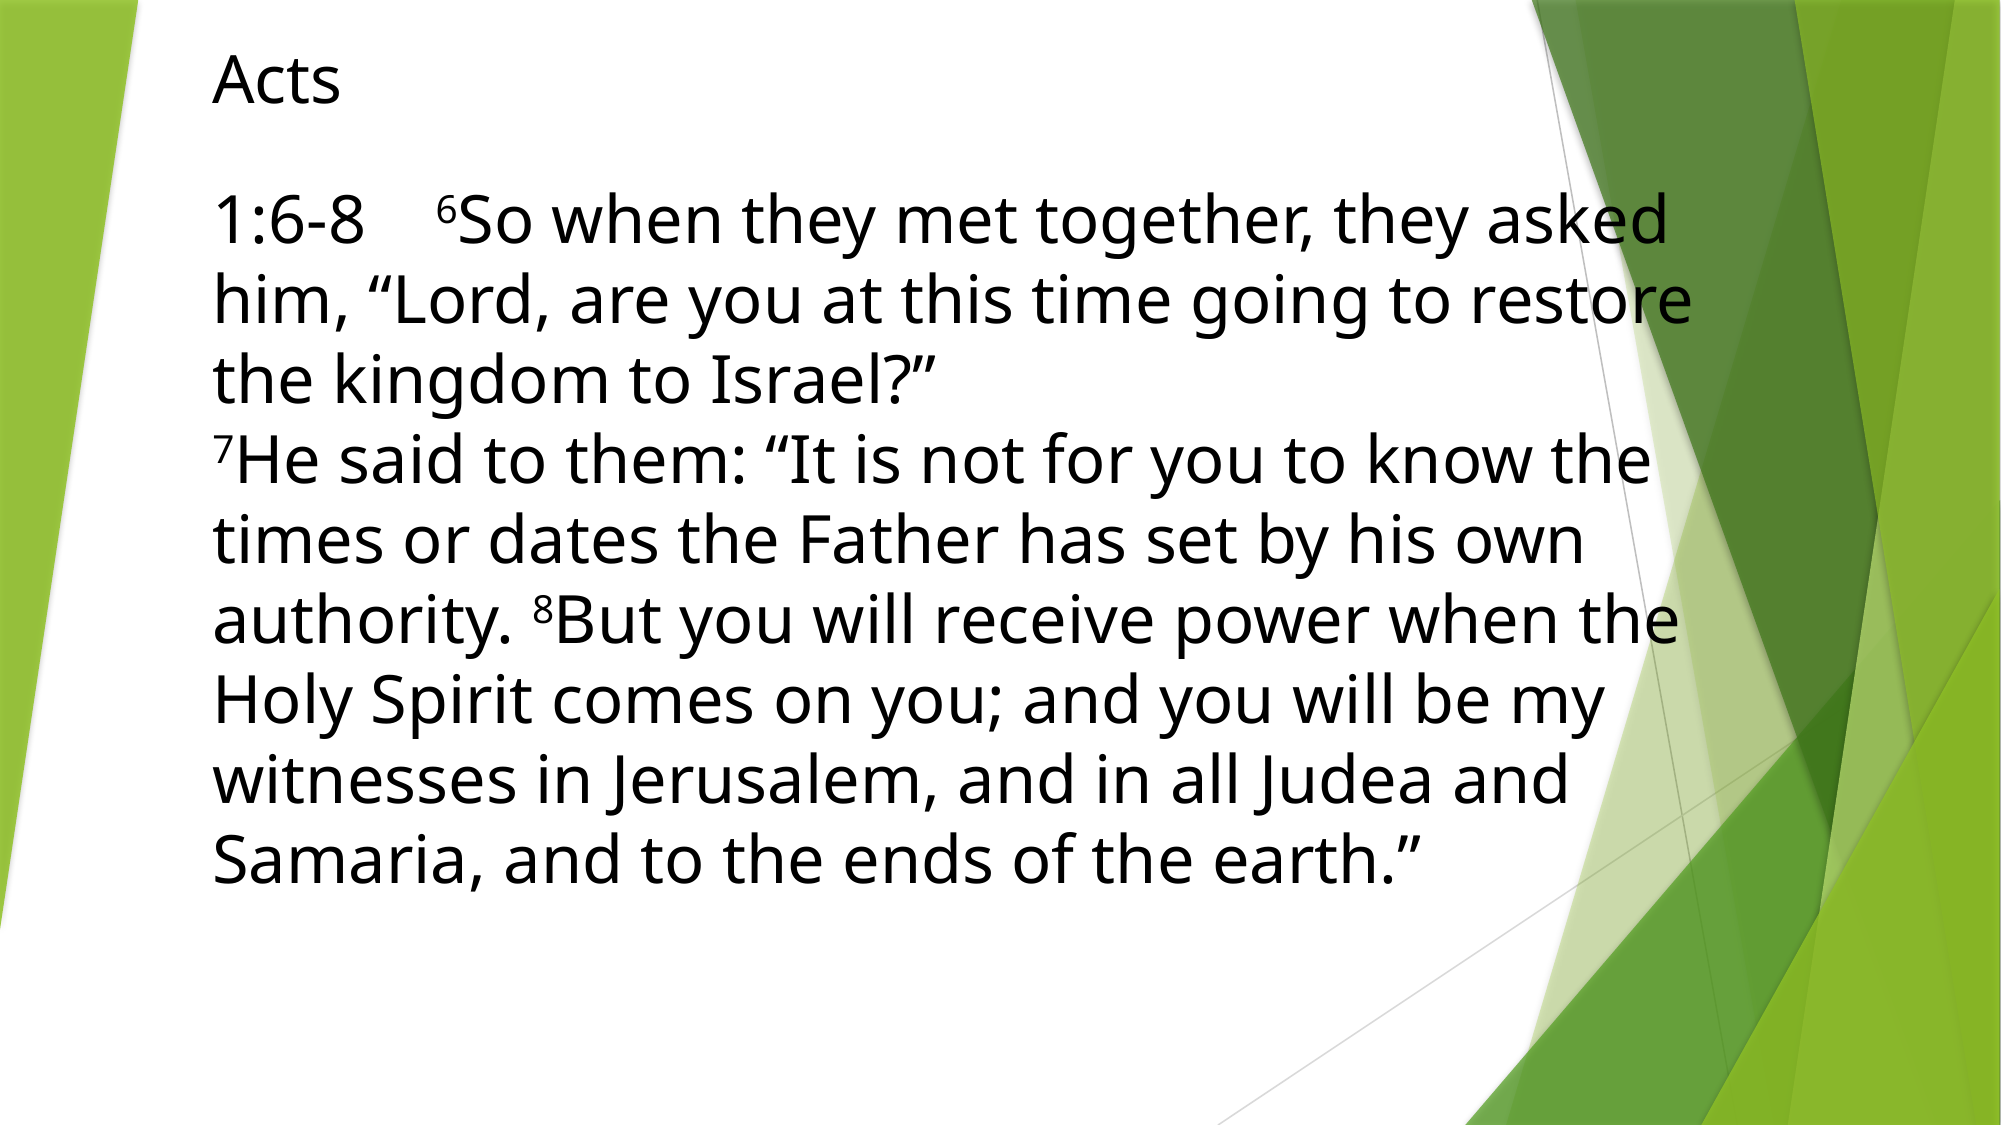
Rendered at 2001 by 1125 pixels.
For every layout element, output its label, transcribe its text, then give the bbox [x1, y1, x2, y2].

text_box Acts 1:6-8 6So when they met together, they asked him, “Lord, are you at this time going to restore the kingdom to Israel?” 7He said to them: “It is not for you to know the times or dates the Father has set by his own authority. 8But you will receive power when the Holy Spirit comes on you; and you will be my witnesses in Jerusalem, and in all Judea and Samaria, and to the ends of the earth.” [197, 29, 1809, 985]
